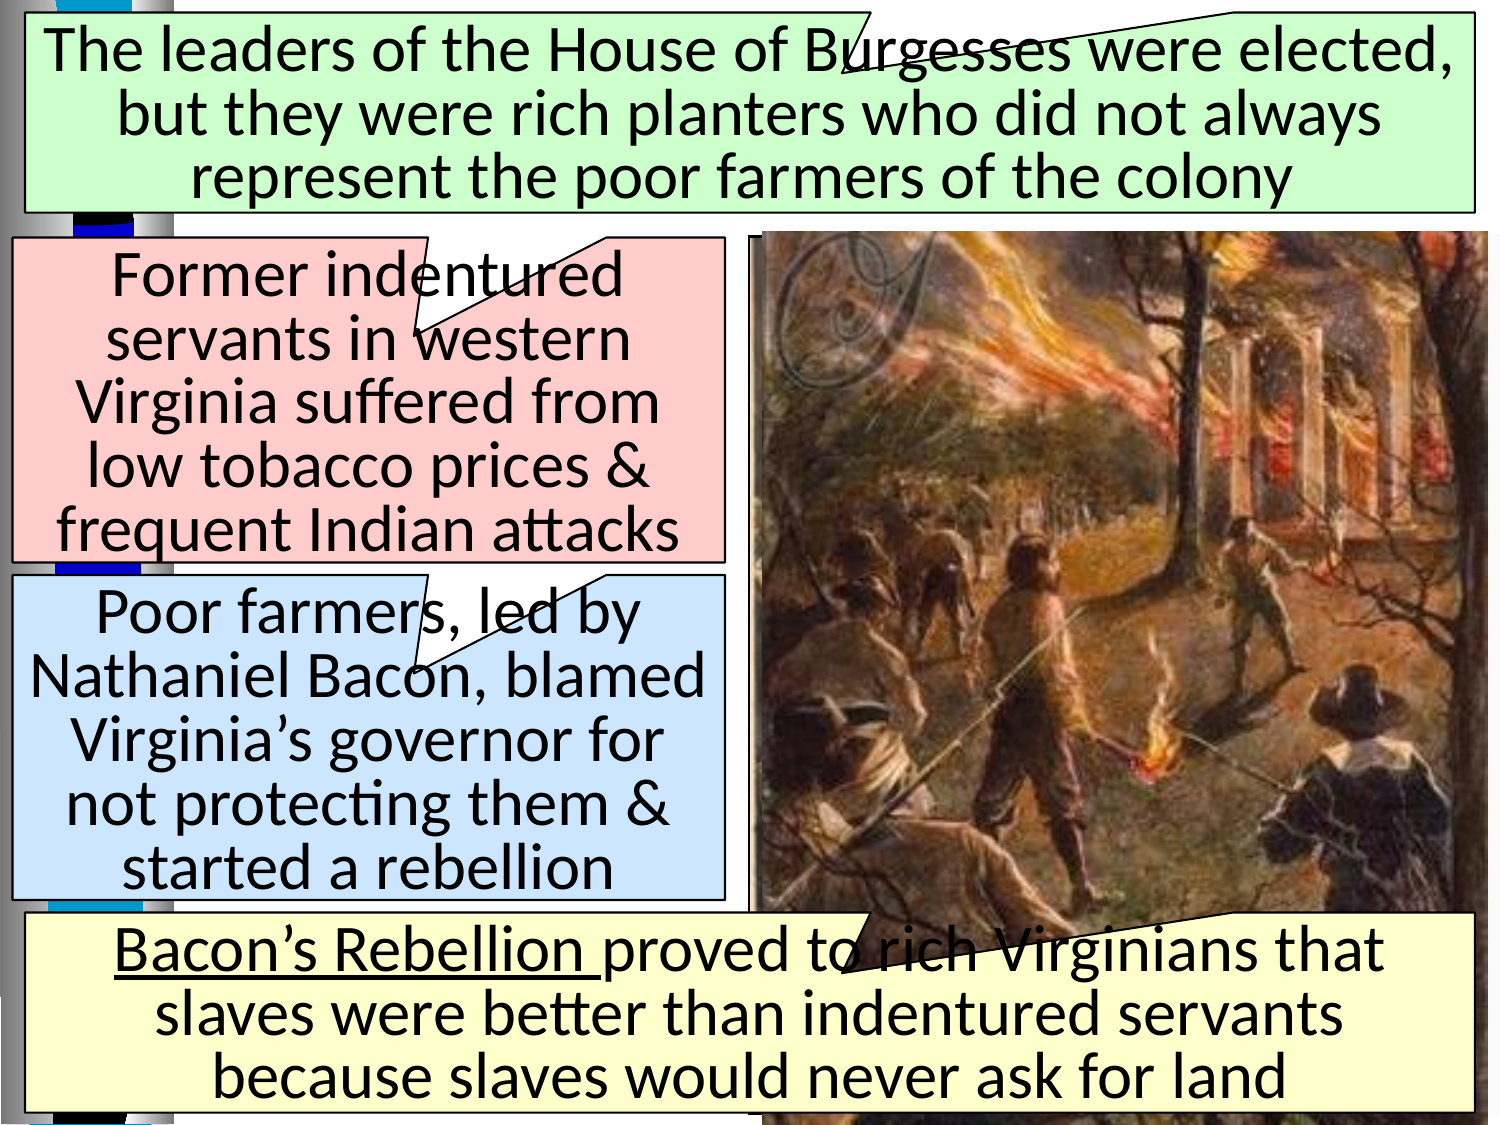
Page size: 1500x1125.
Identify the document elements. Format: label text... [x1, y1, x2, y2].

picture [749, 230, 1500, 1125]
text_box Bacon’s Rebellion proved to rich Virginians that slaves were better than indentured servants because slaves would never ask for land [24, 912, 743, 1113]
text_box Poor farmers, led by Nathaniel Bacon, blamed Virginia’s governor for not protecting them & started a rebellion [12, 575, 726, 901]
text_box The leaders of the House of Burgesses were elected, but they were rich planters who did not always represent the poor farmers of the colony [24, 12, 1475, 213]
text_box Former indentured servants in western Virginia suffered from low tobacco prices & frequent Indian attacks [12, 237, 726, 563]
